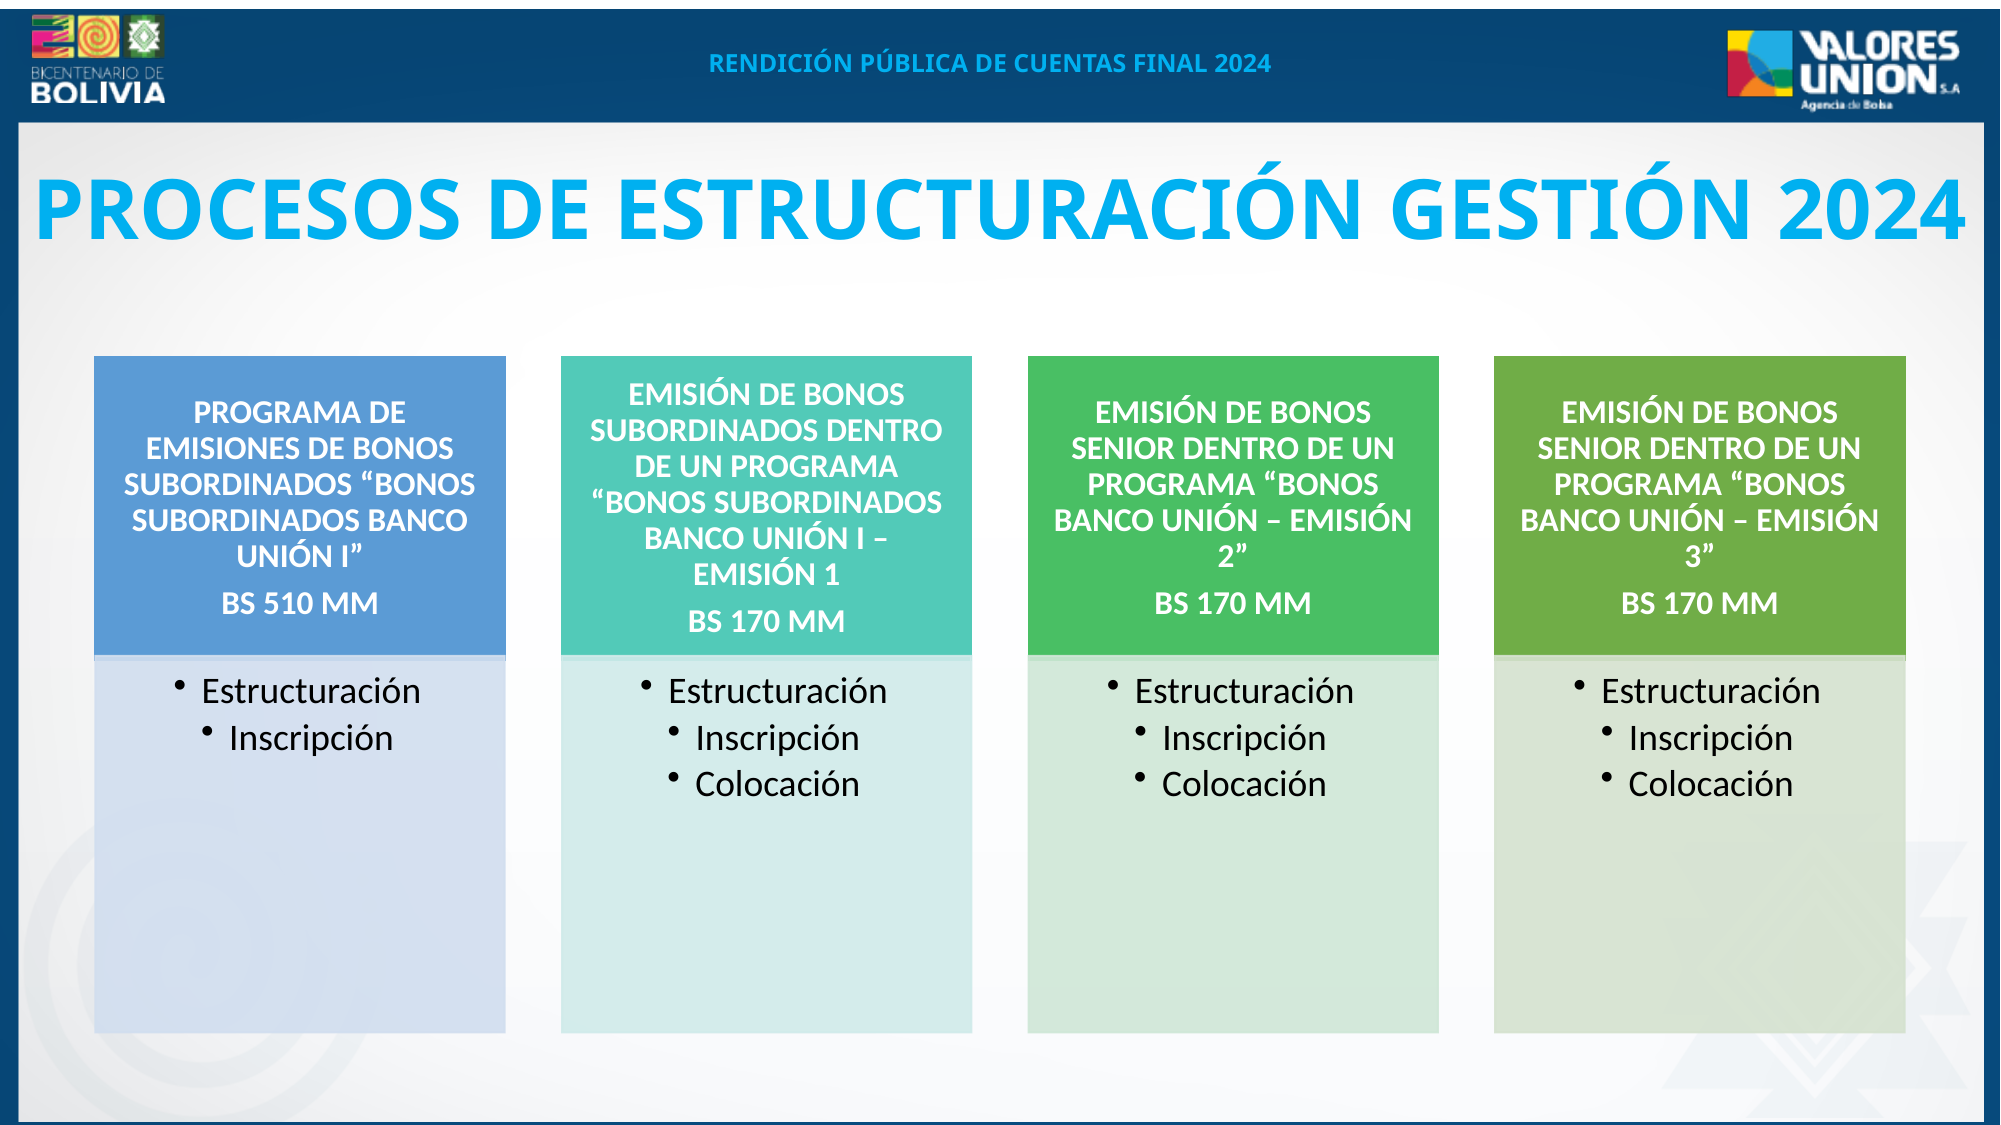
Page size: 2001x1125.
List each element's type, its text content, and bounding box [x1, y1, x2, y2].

picture [0, 266, 2000, 1125]
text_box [94, 357, 1906, 1056]
picture [0, 9, 2000, 116]
text_box PROCESOS DE ESTRUCTURACIÓN GESTIÓN 2024 [0, 116, 2000, 266]
